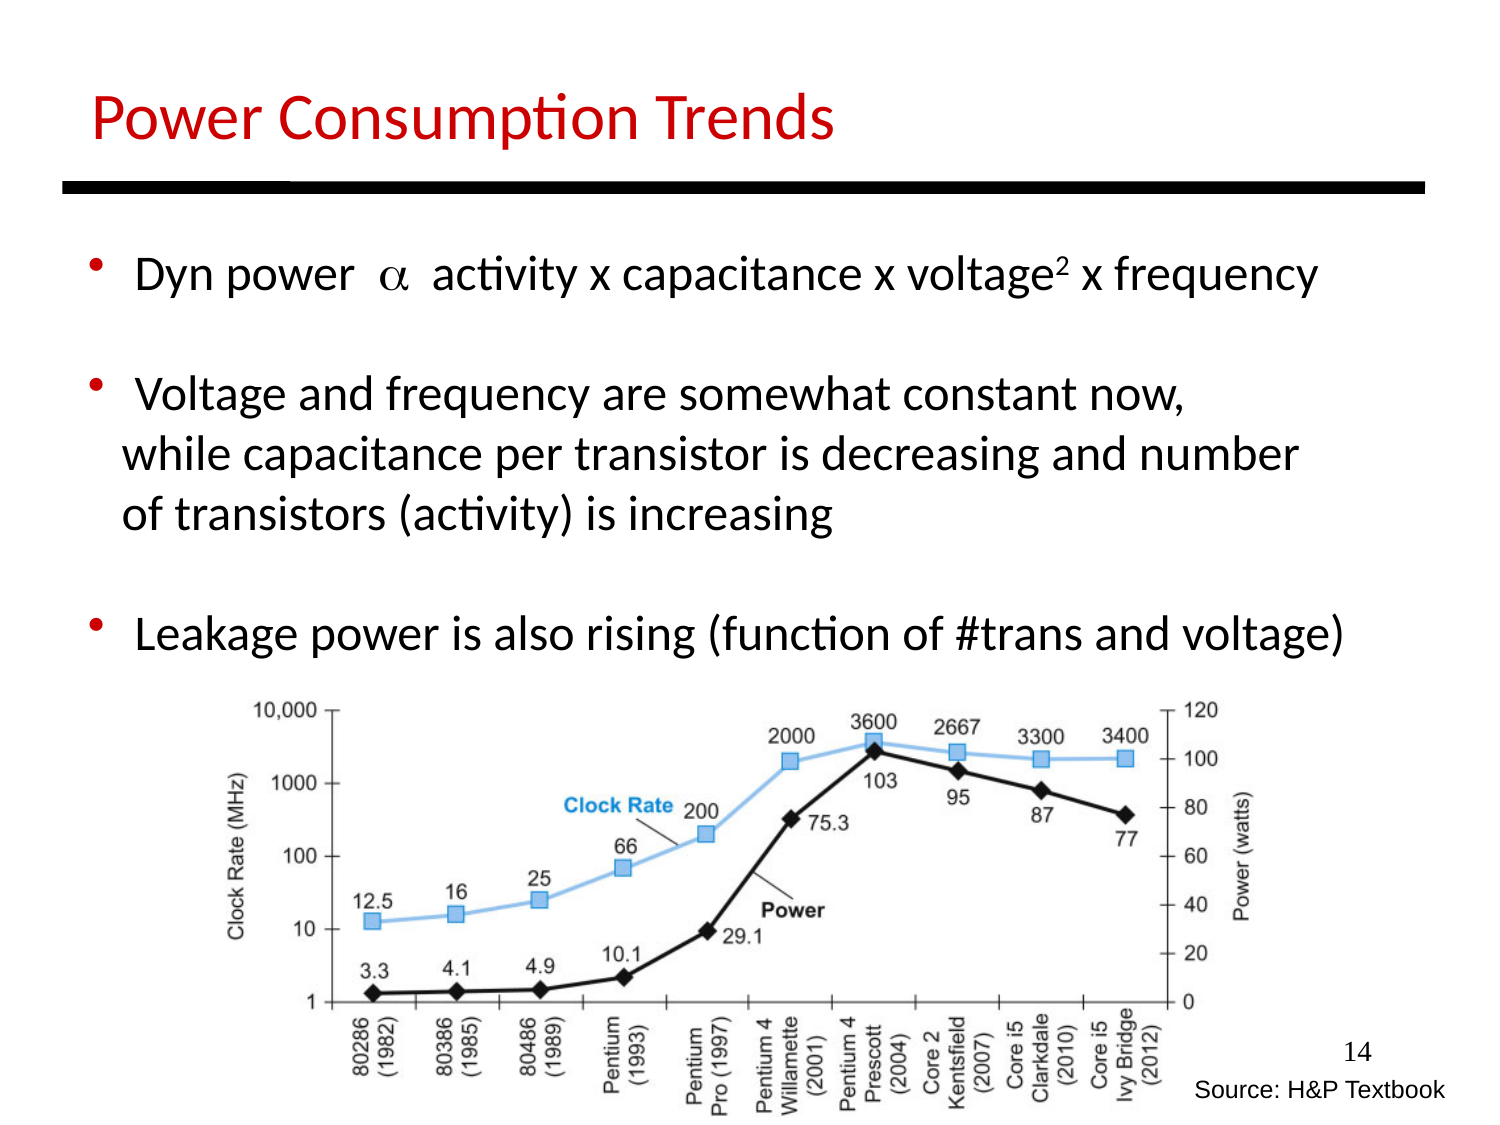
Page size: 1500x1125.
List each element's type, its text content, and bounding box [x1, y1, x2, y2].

text_box Power Consumption Trends [76, 65, 851, 160]
text_box Dyn power a activity x capacitance x voltage2 x frequency Voltage and frequency are somewhat constant now, while capacitance per transistor is decreasing and number of transistors (activity) is increasing Leakage power is also rising (function of #trans and voltage) [73, 232, 1361, 668]
slide_number 14 [1254, 1025, 1388, 1066]
picture [224, 699, 1254, 1117]
text_box Source: H&P Textbook [1254, 1066, 1461, 1111]
